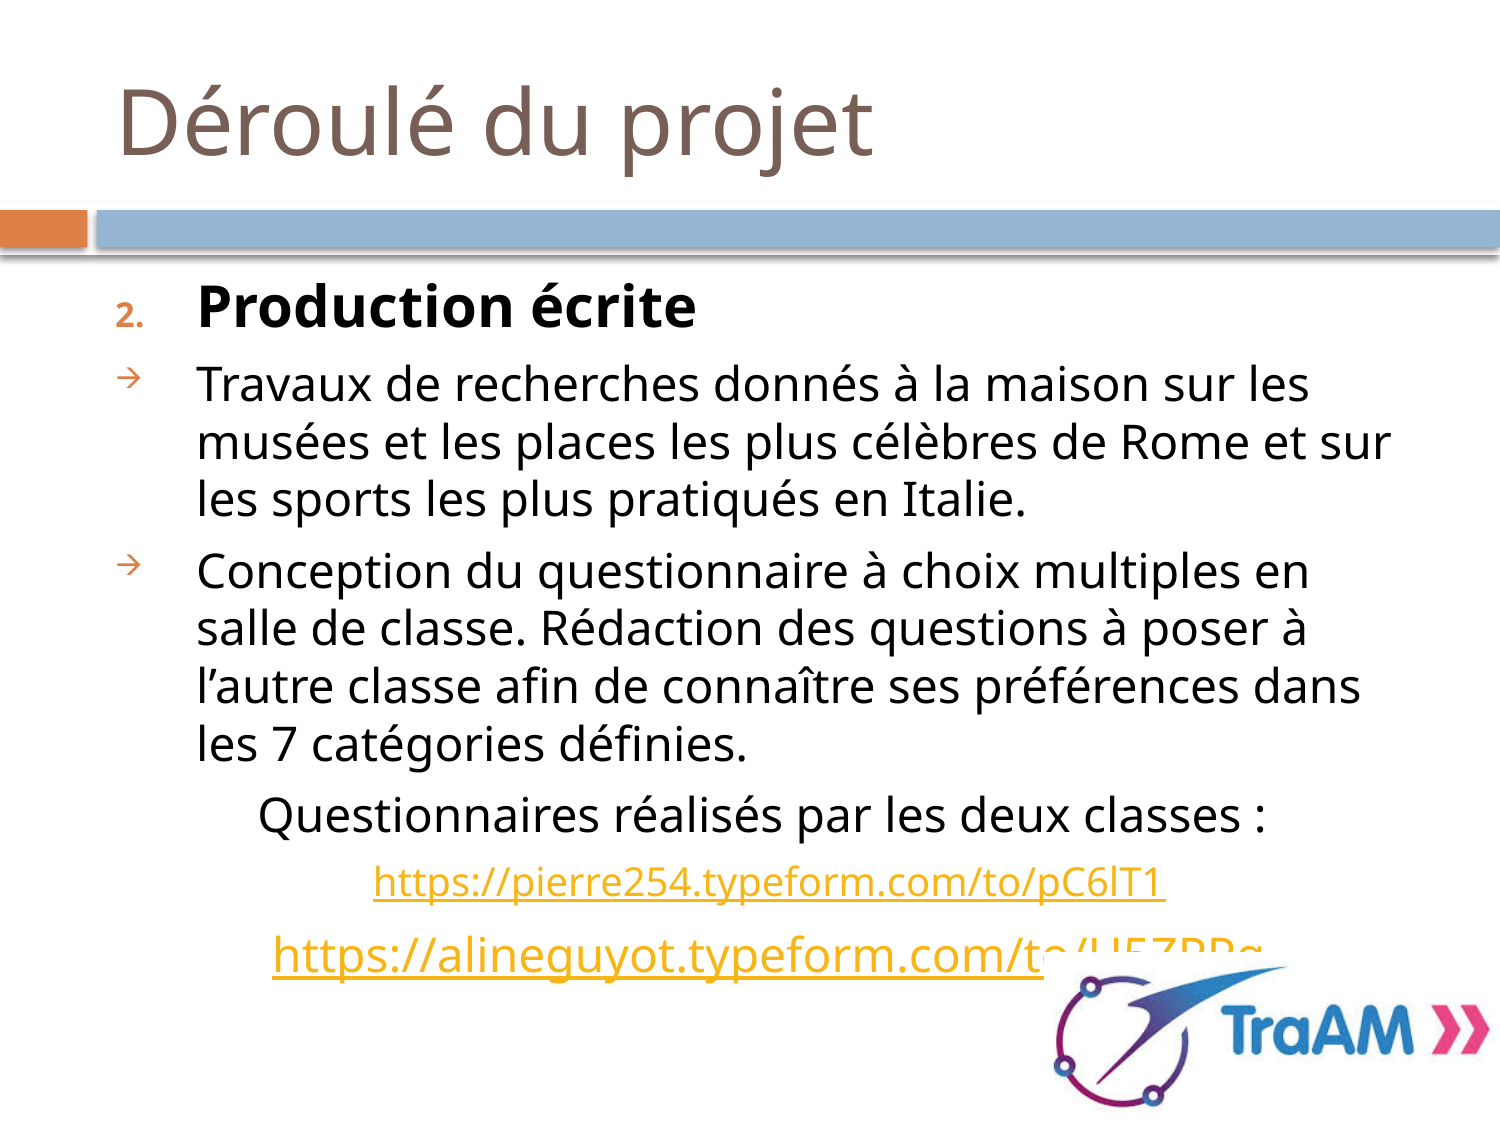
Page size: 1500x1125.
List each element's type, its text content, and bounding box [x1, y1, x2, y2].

list Production écrite Travaux de recherches donnés à la maison sur les musées et les places les plus célèbres de Rome et sur les sports les plus pratiqués en Italie. Conception du questionnaire à choix multiples en salle de classe. Rédaction des questions à poser à l’autre classe afin de connaître ses préférences dans les 7 catégories définies. Questionnaires réalisés par les deux classes : https://pierre254.typeform.com/to/pC6lT1 https://alineguyot.typeform.com/to/H5ZPPg [100, 262, 1438, 1000]
picture [1044, 952, 1500, 1125]
title Déroulé du projet [100, 37, 1438, 200]
